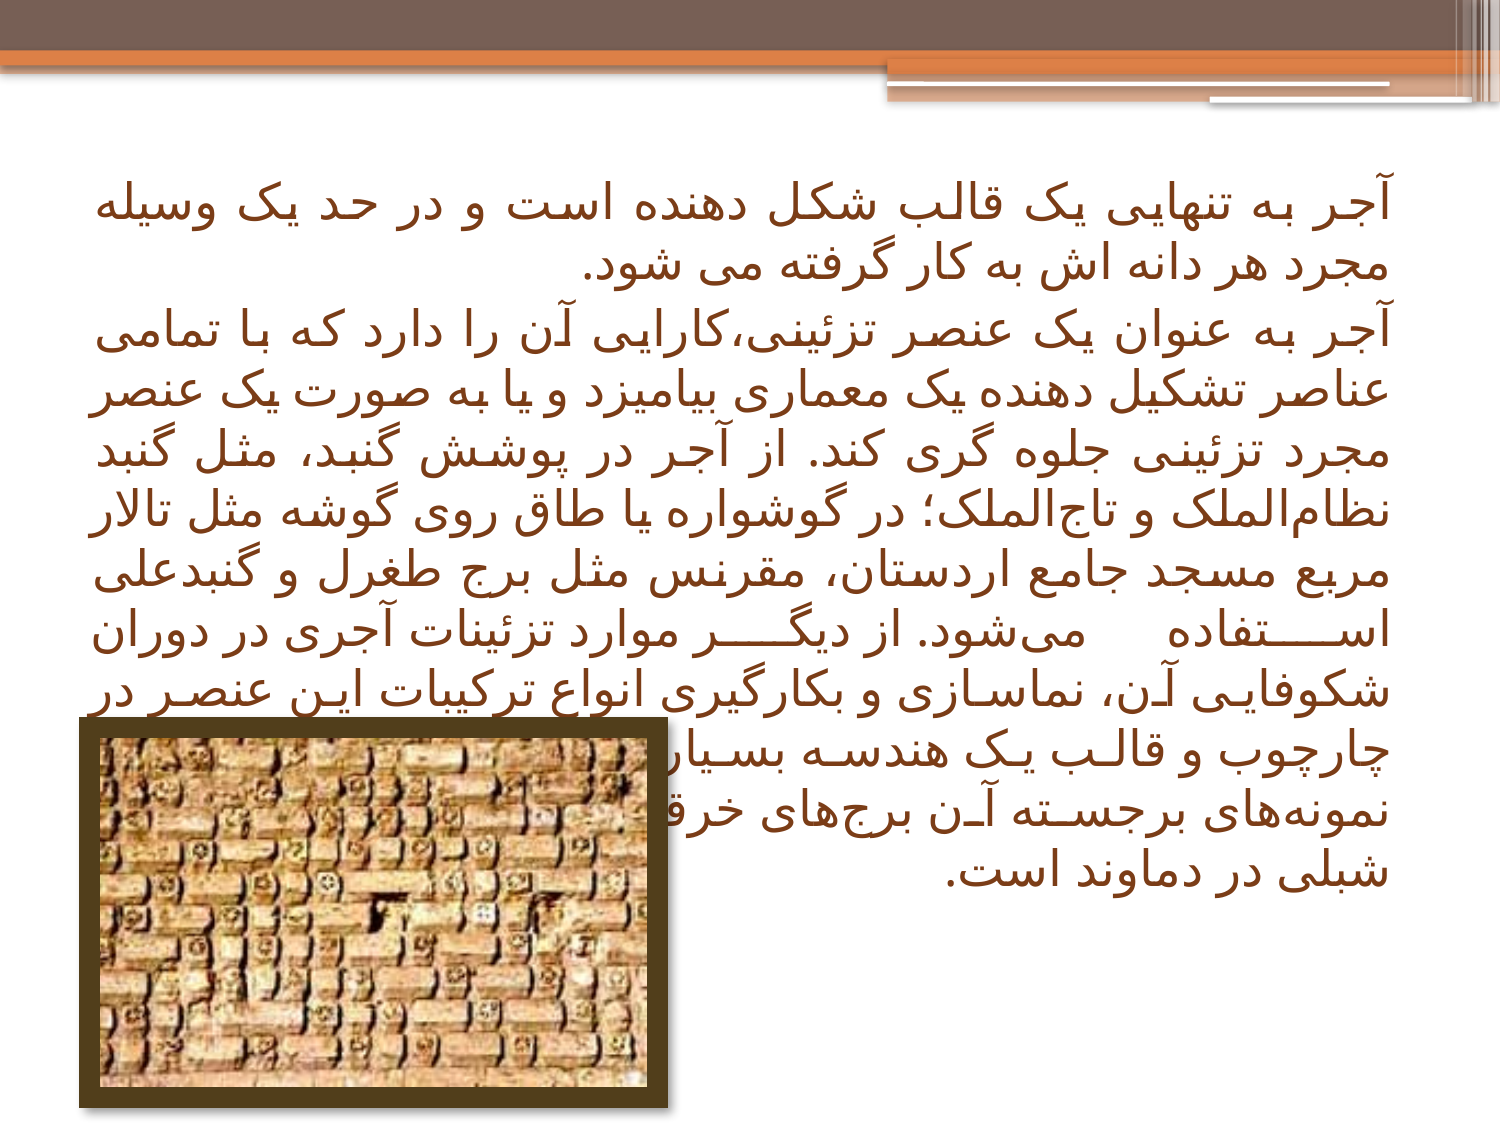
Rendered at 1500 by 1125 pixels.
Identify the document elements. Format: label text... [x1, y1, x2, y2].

picture [99, 737, 647, 1088]
list آجر به تنهایی یک قالب شکل دهنده است و در حد یک وسیله مجرد هر دانه اش به کار گرفته می شود. آجر به عنوان یک عنصر تزئینی،کارایی آن را دارد که با تمامی عناصر تشکیل دهنده یک معماری بیامیزد و یا به صورت یک عنصر مجرد تزئینی جلوه گری کند. از آجر در پوشش گنبد، مثل گنبد نظام‌الملک و تاج‌الملک؛ در گوشواره يا طاق روى گوشه مثل تالار مربع مسجد جامع اردستان، مقرنس مثل برج طغرل و گنبدعلى استفاده مى‌شود. از ديگر موارد تزئينات آجرى در دوران شکوفايى آن، نماسازى و بکارگيرى انواع ترکيبات اين عنصر در چارچوب و قالب يک هندسه بسيار ساده اما غنى مى‌باشد. از نمونه‌هاى برجسته آن برج‌هاى خرقان در نزديکى قزوين و برج شبلى در دماوند است. [75, 162, 1425, 1079]
